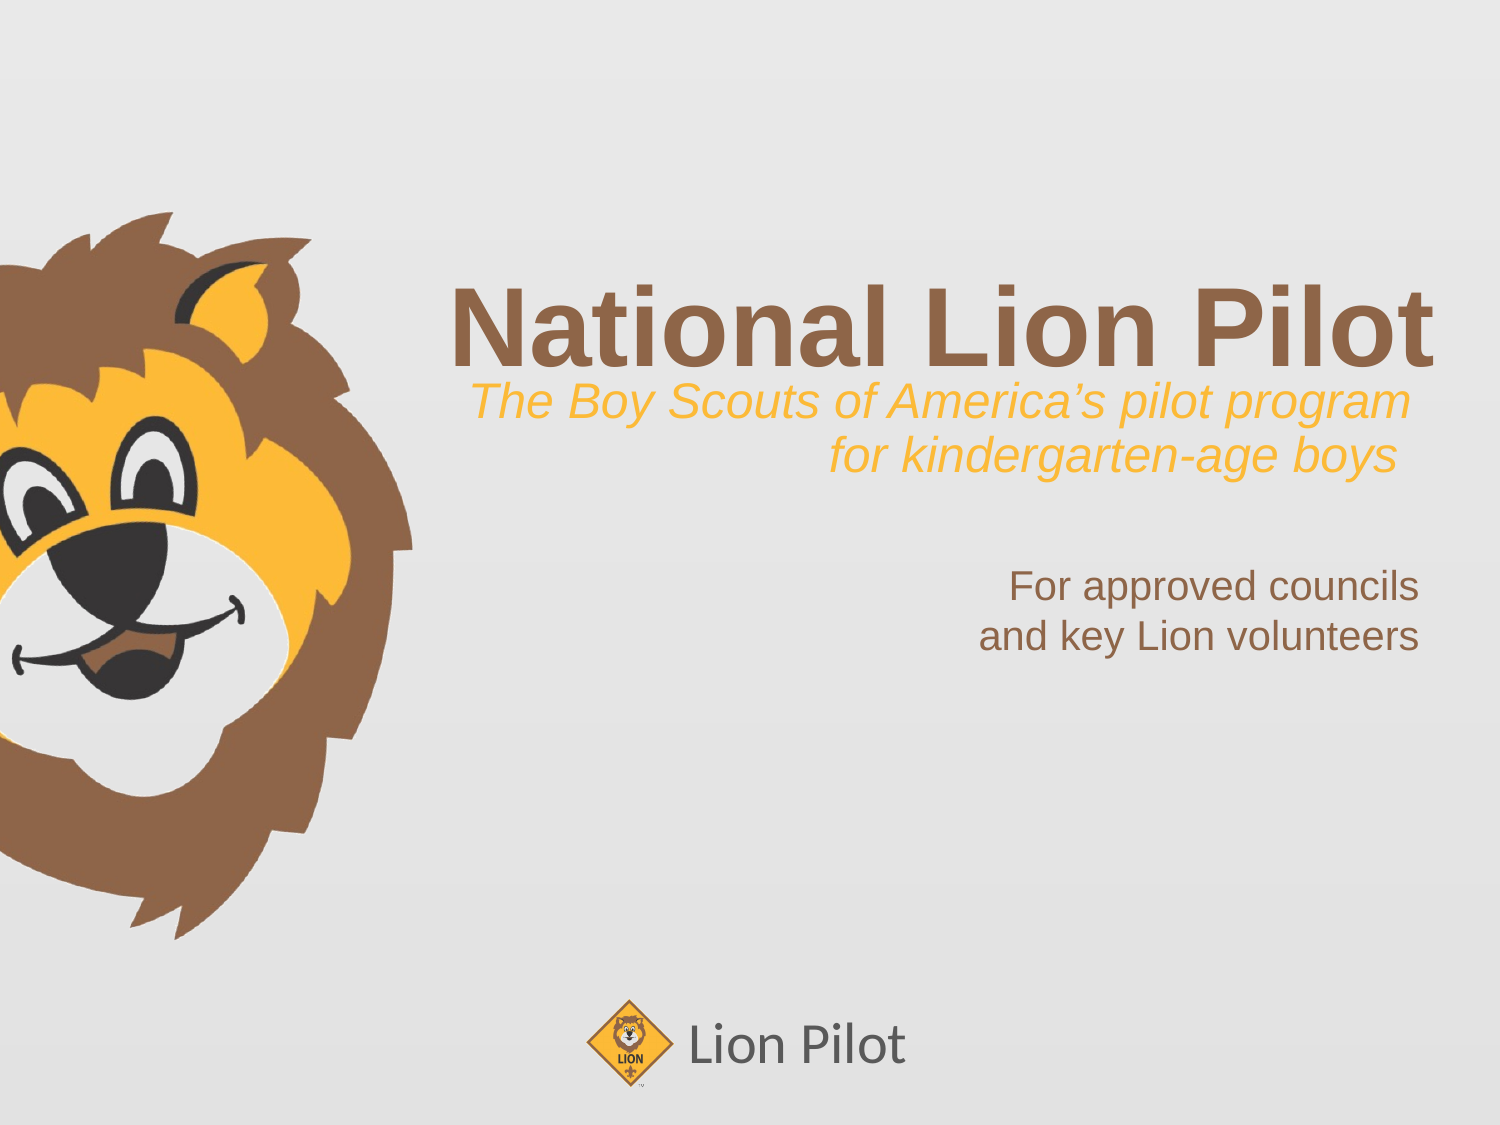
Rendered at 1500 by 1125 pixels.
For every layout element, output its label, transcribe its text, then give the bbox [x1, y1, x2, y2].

text_box National Lion Pilot [357, 210, 1451, 398]
text_box The Boy Scouts of America’s pilot program for kindergarten-age boys [434, 367, 1442, 656]
picture [584, 997, 676, 1089]
picture [0, 152, 510, 1000]
text_box For approved councils and key Lion volunteers [938, 550, 1435, 666]
